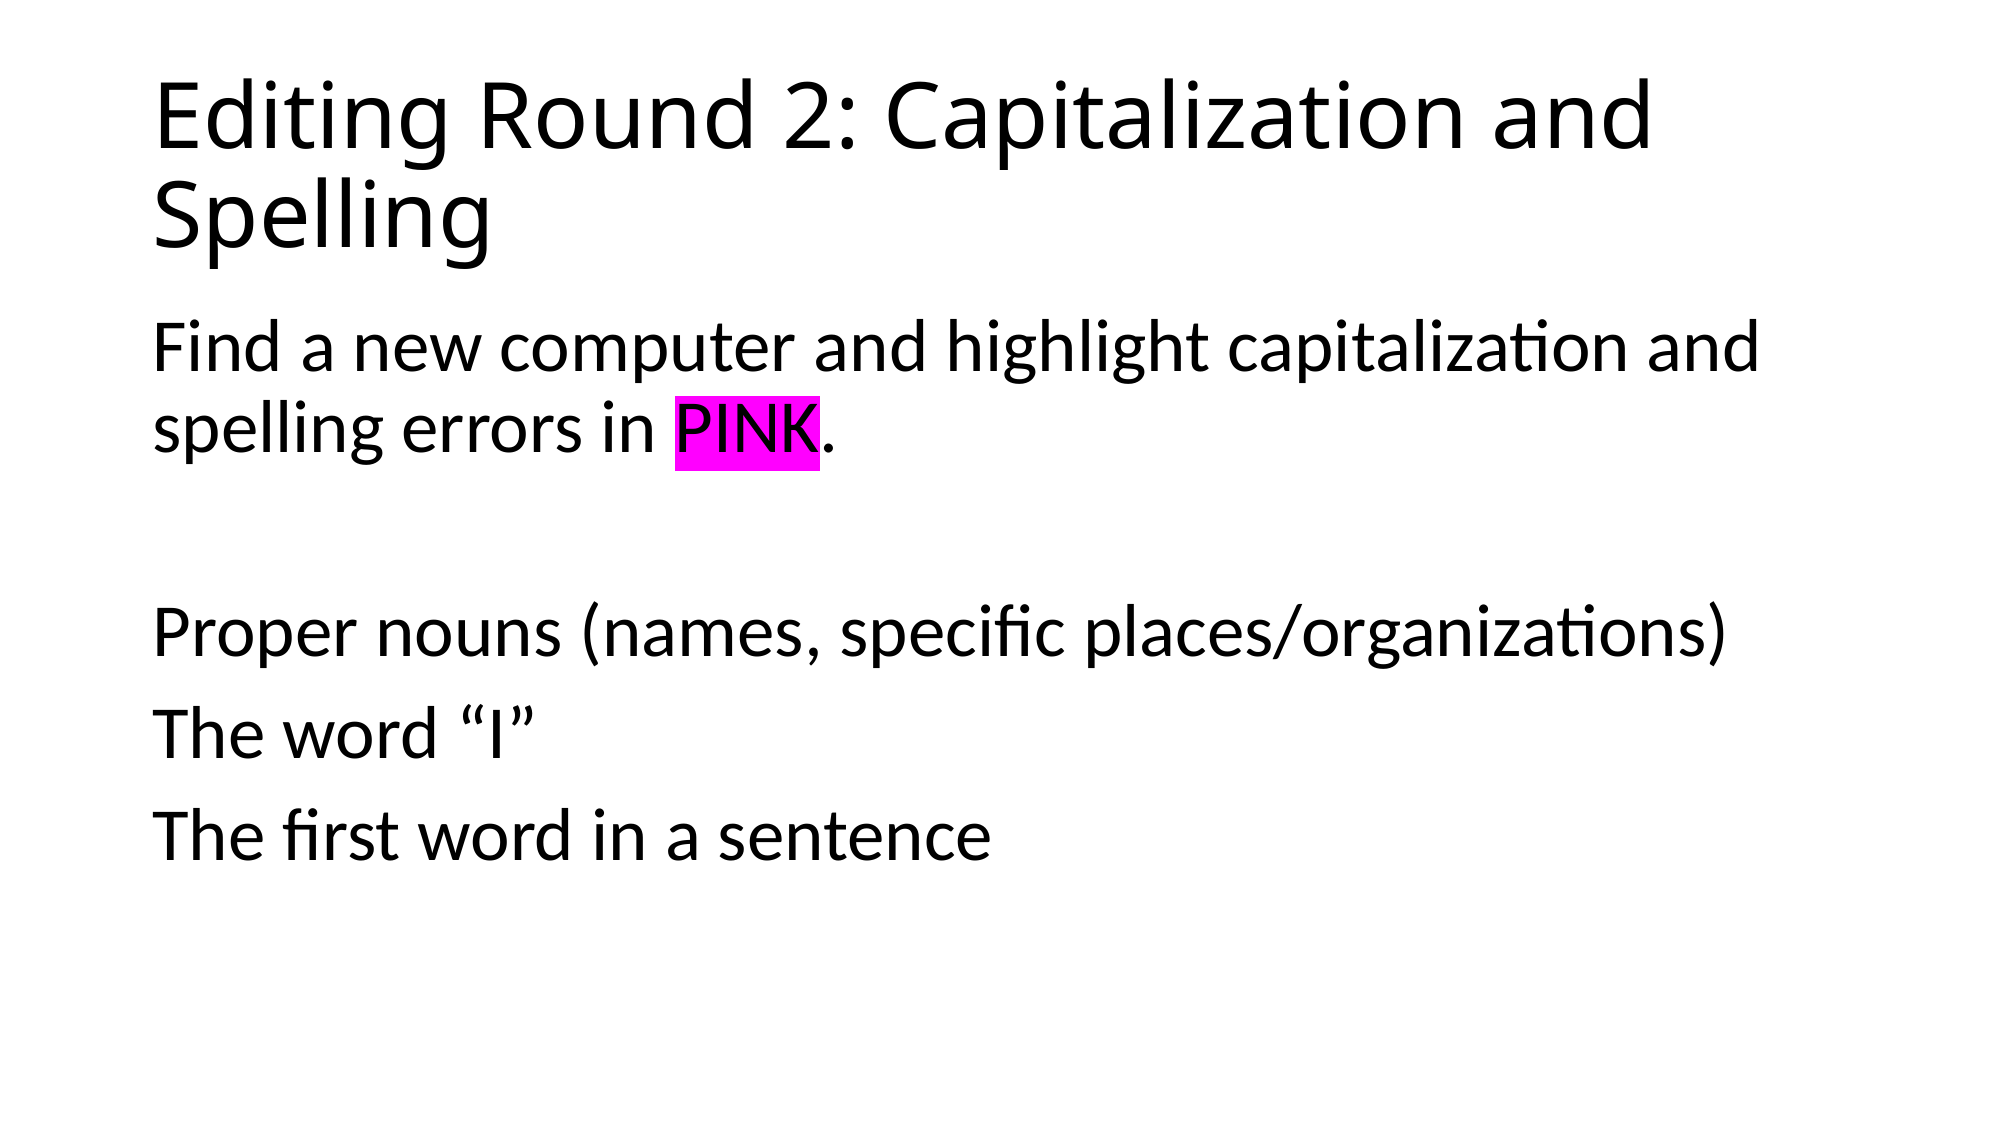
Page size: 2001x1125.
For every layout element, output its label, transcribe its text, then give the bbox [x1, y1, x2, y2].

list Find a new computer and highlight capitalization and spelling errors in PINK. Proper nouns (names, specific places/organizations) The word “I” The first word in a sentence [137, 299, 1863, 1014]
title Editing Round 2: Capitalization and Spelling [137, 59, 1863, 278]
